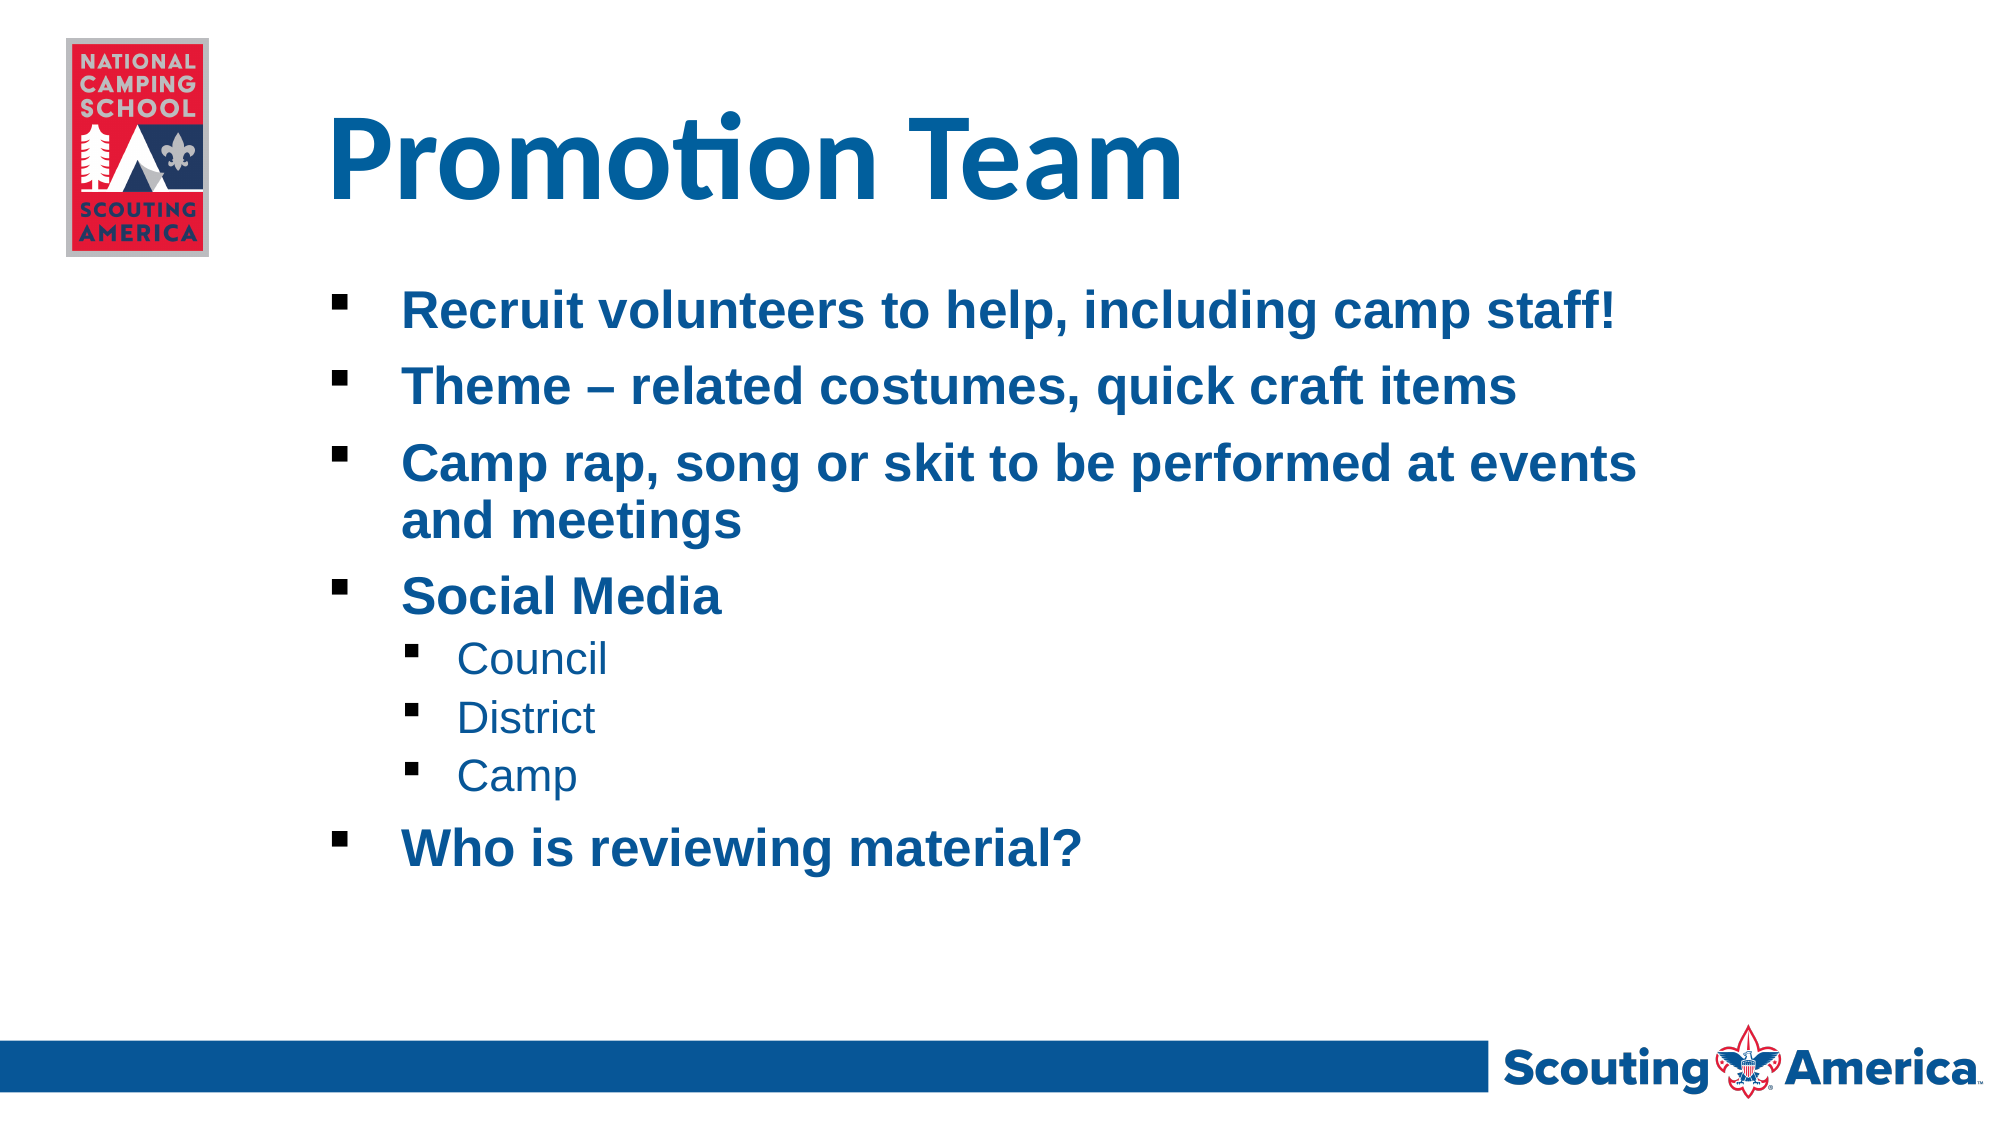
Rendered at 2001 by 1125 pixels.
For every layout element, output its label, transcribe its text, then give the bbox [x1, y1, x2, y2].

picture [66, 38, 209, 257]
picture [1504, 1024, 1984, 1099]
title Promotion Team [312, 50, 1938, 269]
list Recruit volunteers to help, including camp staff! Theme – related costumes, quick craft items Camp rap, song or skit to be performed at events and meetings Social Media Council District Camp Who is reviewing material? [312, 275, 1663, 932]
